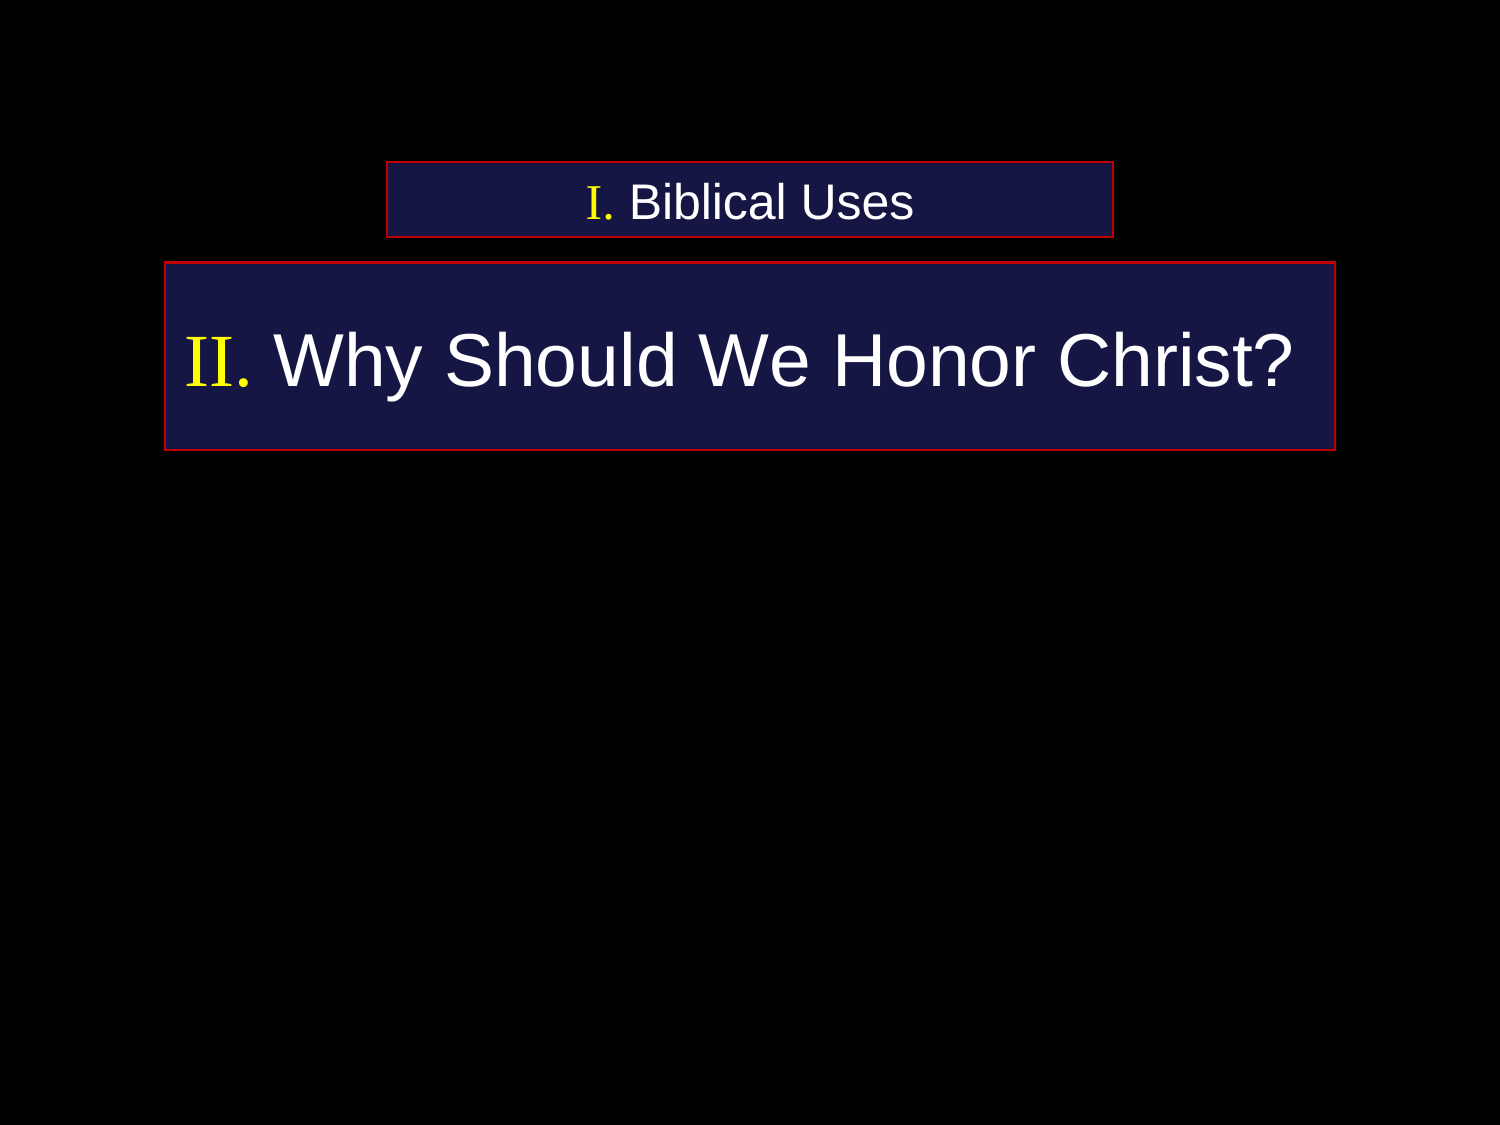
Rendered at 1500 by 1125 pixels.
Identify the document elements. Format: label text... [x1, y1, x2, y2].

text_box II. Why Should We Honor Christ? [164, 261, 1336, 451]
text_box I. Biblical Uses [386, 161, 1114, 238]
